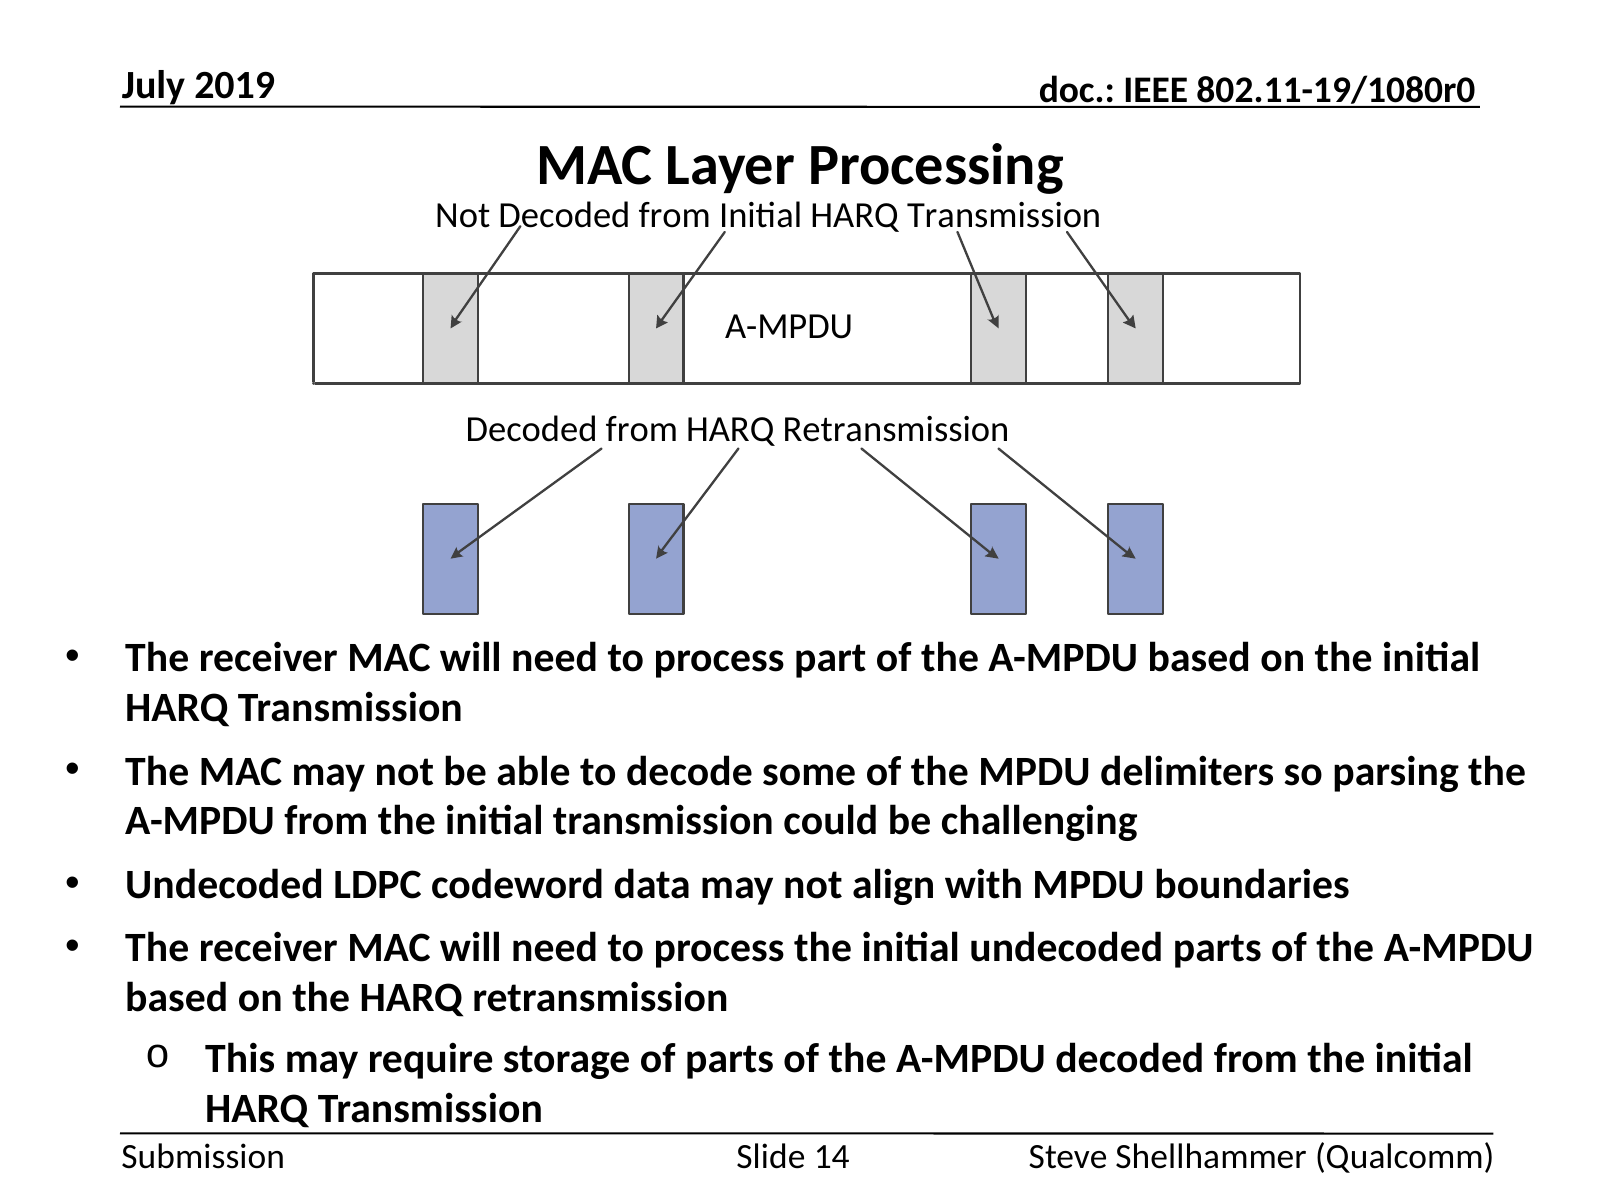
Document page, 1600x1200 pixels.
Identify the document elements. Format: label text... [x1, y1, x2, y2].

footer Steve Shellhammer (Qualcomm) [937, 1132, 1495, 1174]
picture [309, 187, 1303, 617]
slide_number Slide 14 [733, 1132, 854, 1197]
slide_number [121, 58, 451, 107]
title MAC Layer Processing [119, 105, 1480, 217]
list The receiver MAC will need to process part of the A-MPDU based on the initial HARQ Transmission The MAC may not be able to decode some of the MPDU delimiters so parsing the A-MPDU from the initial transmission could be challenging Undecoded LDPC codeword data may not align with MPDU boundaries The receiver MAC will need to process the initial undecoded parts of the A-MPDU based on the HARQ retransmission This may require storage of parts of the A-MPDU decoded from the initial HARQ Transmission [49, 622, 1563, 1126]
